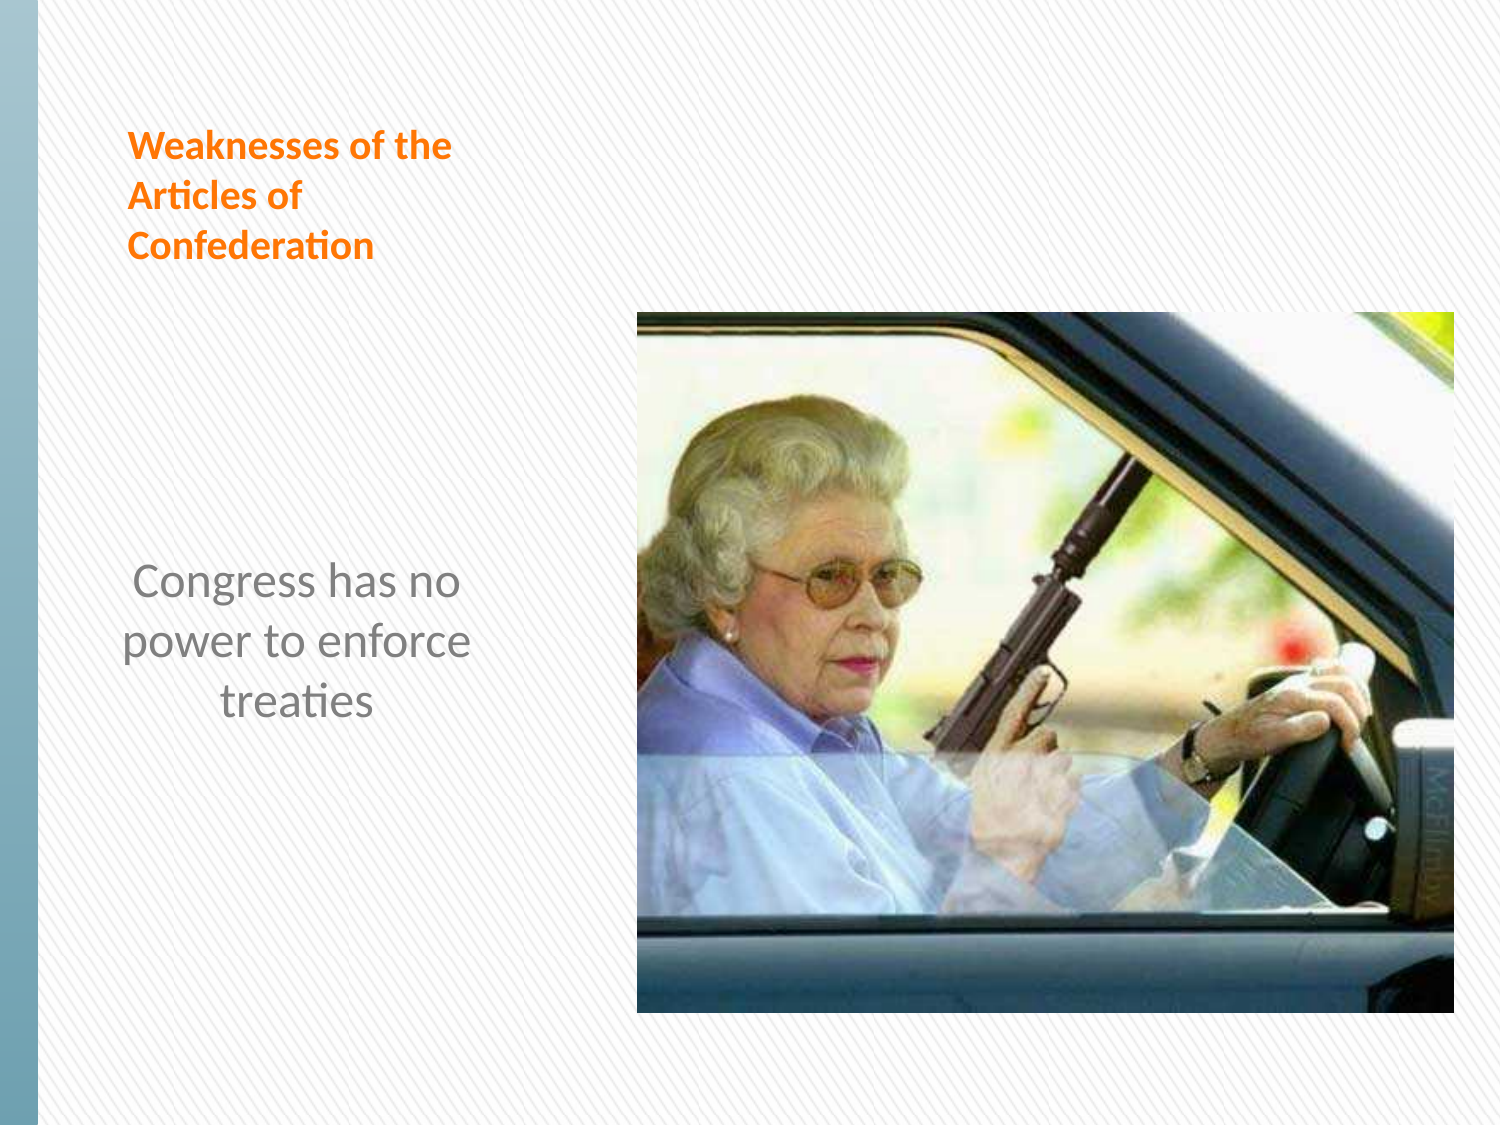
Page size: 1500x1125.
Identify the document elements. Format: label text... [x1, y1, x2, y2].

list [637, 312, 1454, 1013]
title Weaknesses of the Articles of Confederation [112, 84, 563, 275]
list Congress has no power to enforce treaties [49, 312, 544, 1033]
